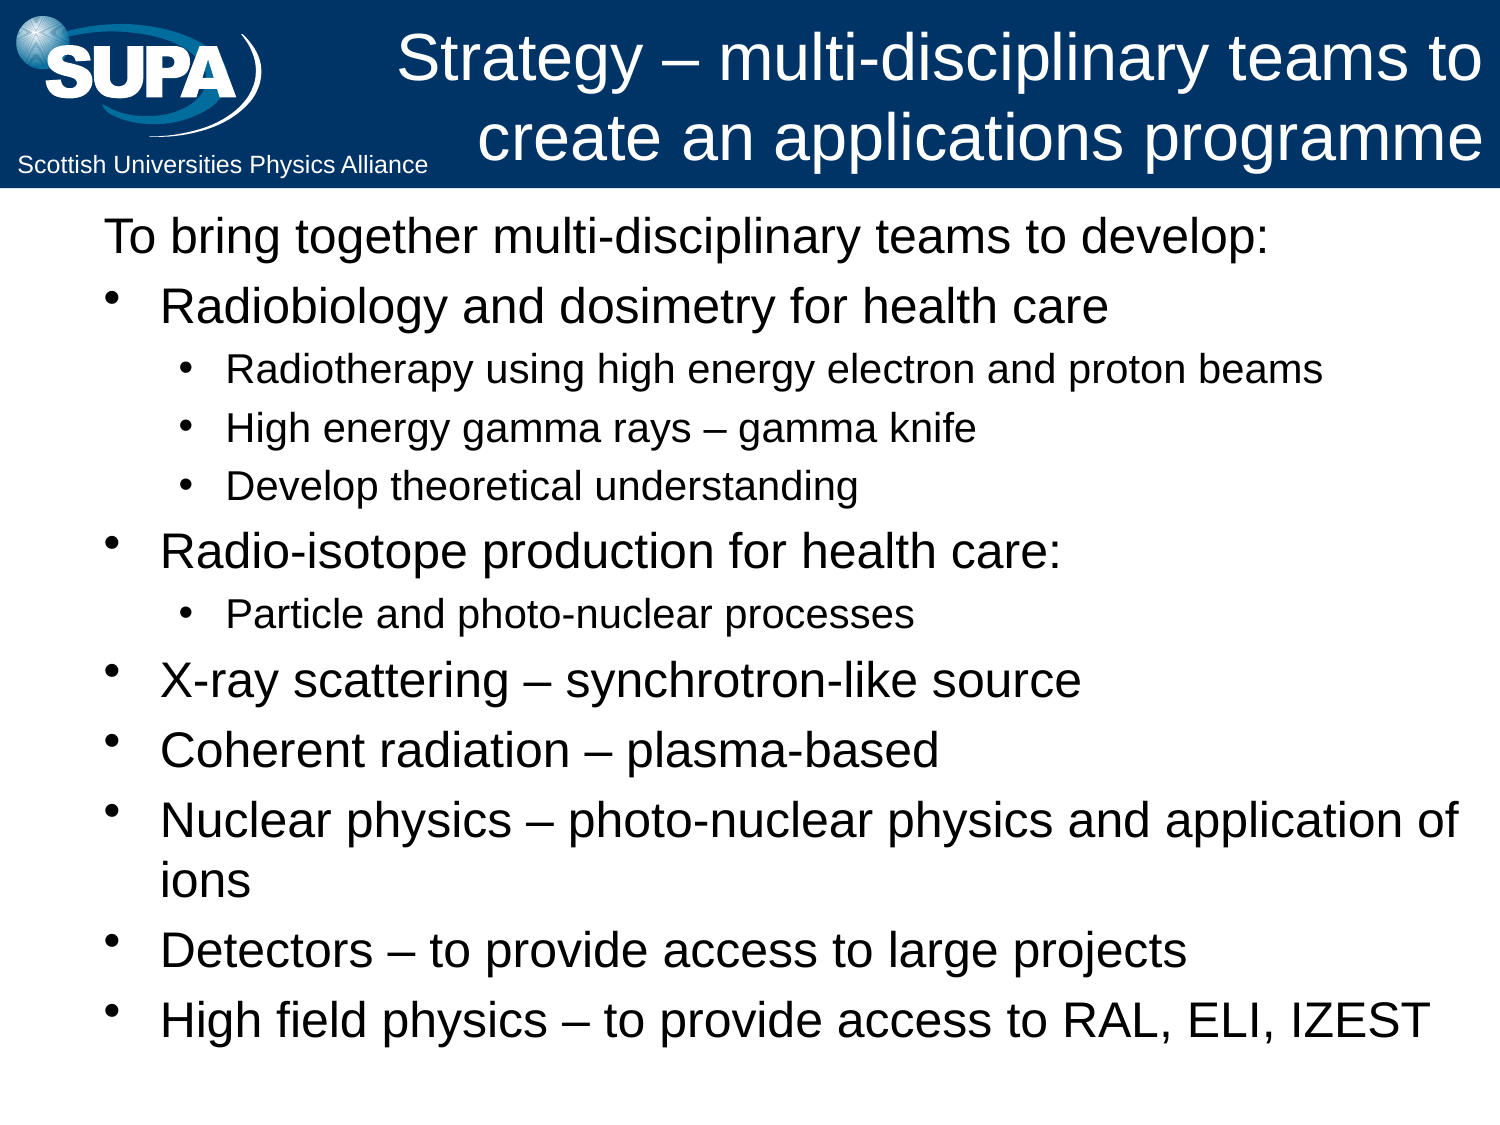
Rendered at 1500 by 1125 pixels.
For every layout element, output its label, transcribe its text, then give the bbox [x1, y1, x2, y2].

list To bring together multi-disciplinary teams to develop: Radiobiology and dosimetry for health care Radiotherapy using high energy electron and proton beams High energy gamma rays – gamma knife Develop theoretical understanding Radio-isotope production for health care: Particle and photo-nuclear processes X-ray scattering – synchrotron-like source Coherent radiation – plasma-based Nuclear physics – photo-nuclear physics and application of ions Detectors – to provide access to large projects High field physics – to provide access to RAL, ELI, IZEST [88, 196, 1500, 872]
title Strategy – multi-disciplinary teams to create an applications programme [242, 0, 1500, 188]
